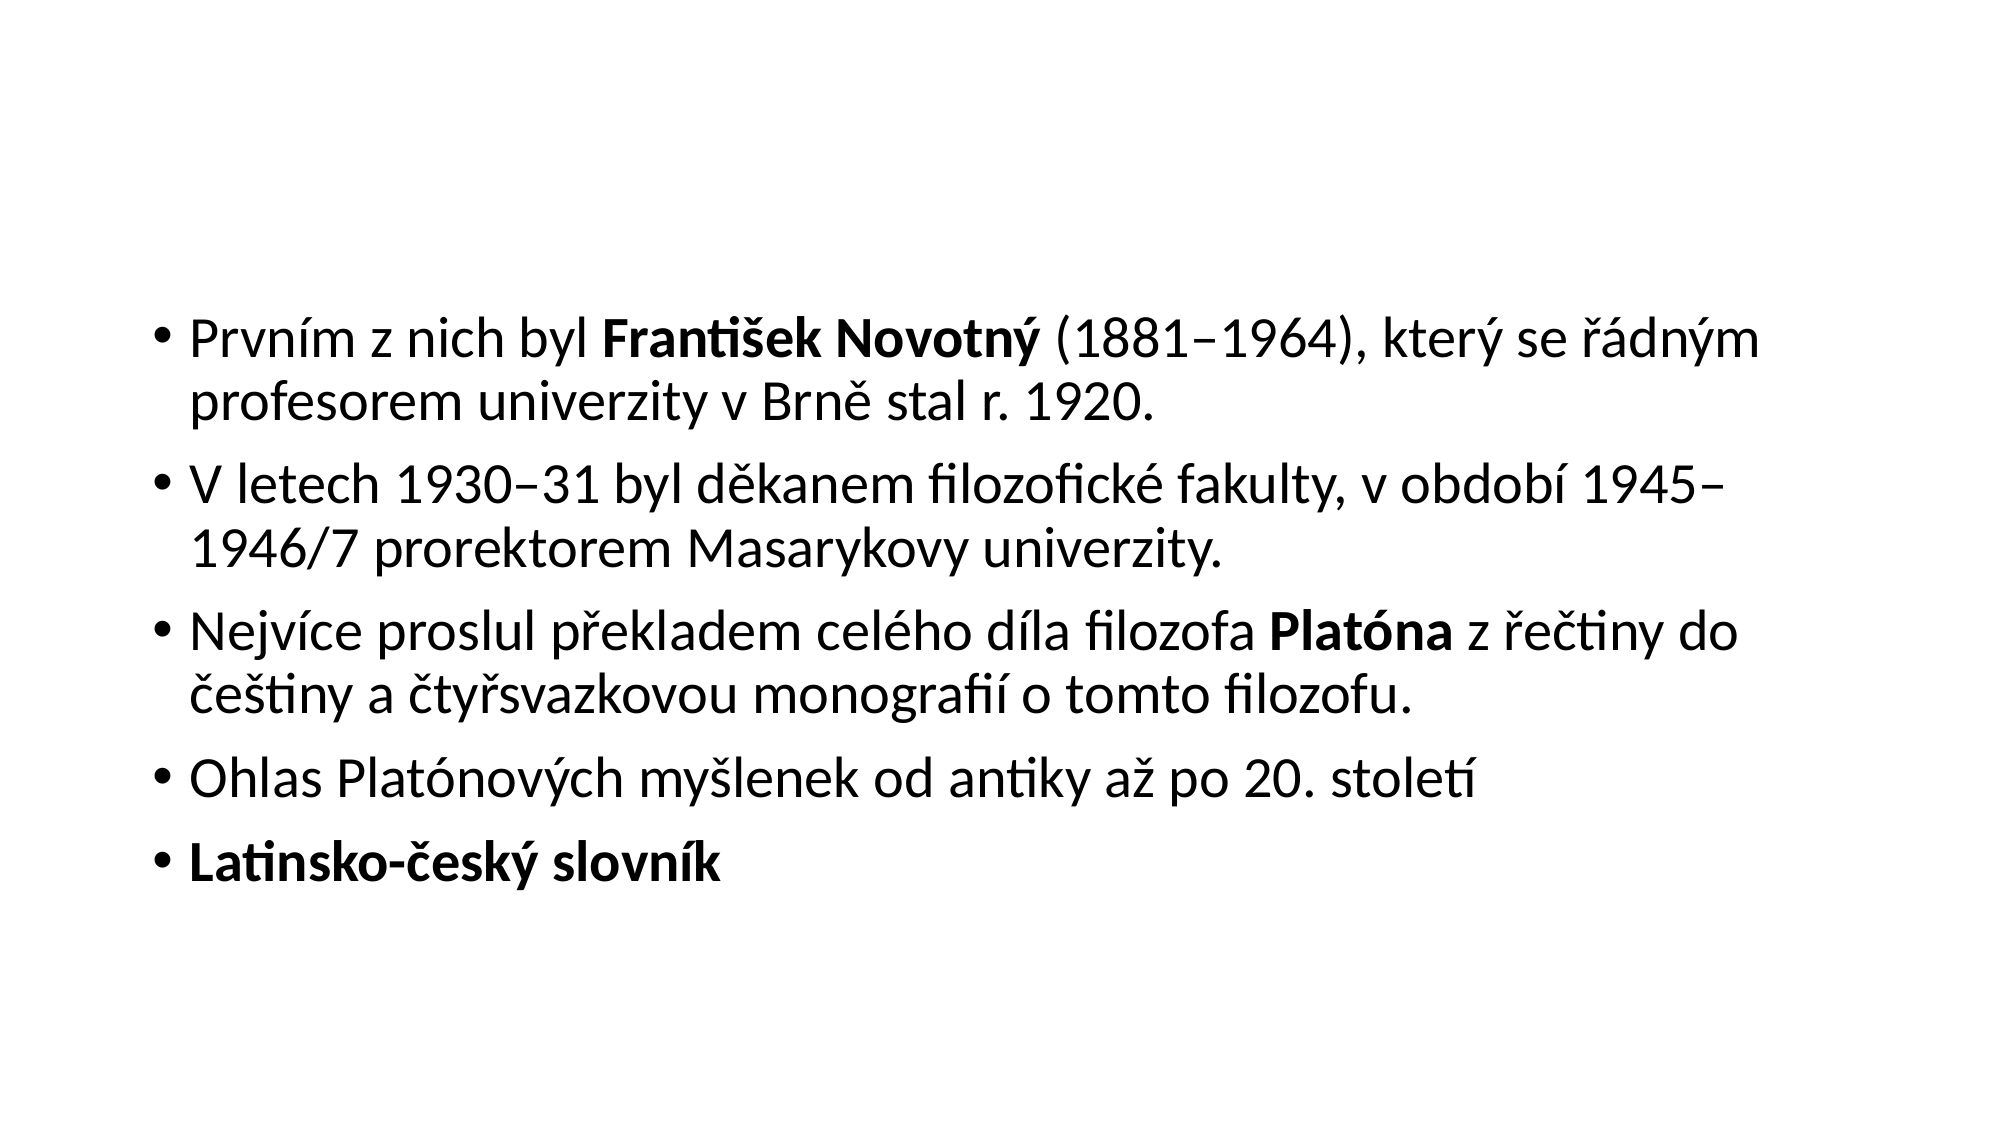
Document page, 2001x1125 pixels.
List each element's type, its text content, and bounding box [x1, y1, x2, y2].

list Prvním z nich byl František Novotný (1881–1964), který se řádným profesorem univerzity v Brně stal r. 1920. V letech 1930–31 byl děkanem filozofické fakulty, v období 1945–1946/7 prorektorem Masarykovy univerzity. Nejvíce proslul překladem celého díla filozofa Platóna z řečtiny do češtiny a čtyřsvazkovou monografií o tomto filozofu. Ohlas Platónových myšlenek od antiky až po 20. století Latinsko-český slovník [137, 299, 1863, 1014]
